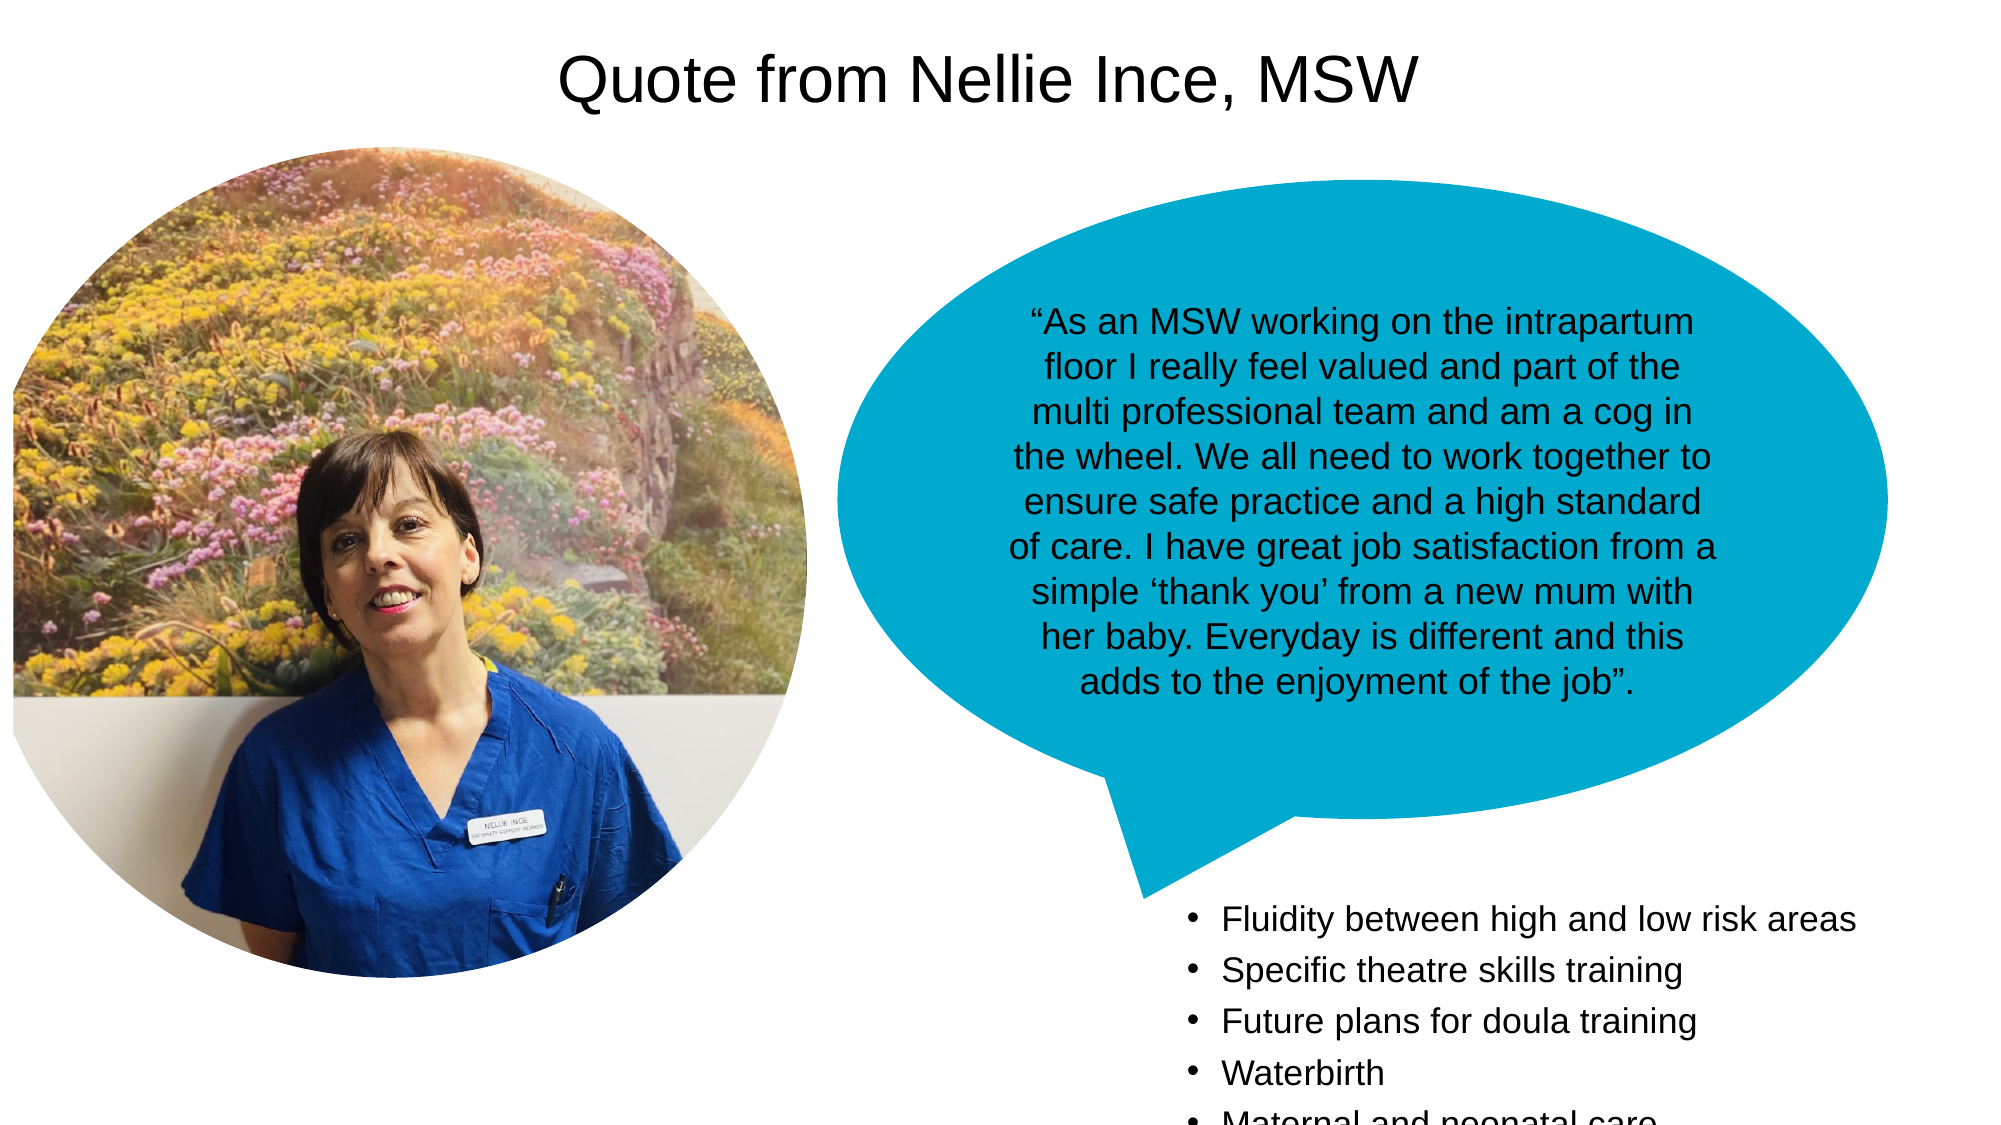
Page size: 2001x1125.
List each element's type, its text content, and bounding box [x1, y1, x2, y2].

title Quote from Nellie Ince, MSW [542, 0, 2000, 190]
picture [13, 147, 807, 978]
text_box “As an MSW working on the intrapartum floor I really feel valued and part of the multi professional team and am a cog in the wheel. We all need to work together to ensure safe practice and a high standard of care. I have great job satisfaction from a simple ‘thank you’ from a new mum with her baby. Everyday is different and this adds to the enjoyment of the job”. [836, 179, 1889, 900]
list Fluidity between high and low risk areas Specific theatre skills training Future plans for doula training Waterbirth Maternal and neonatal care [1171, 879, 1978, 1125]
